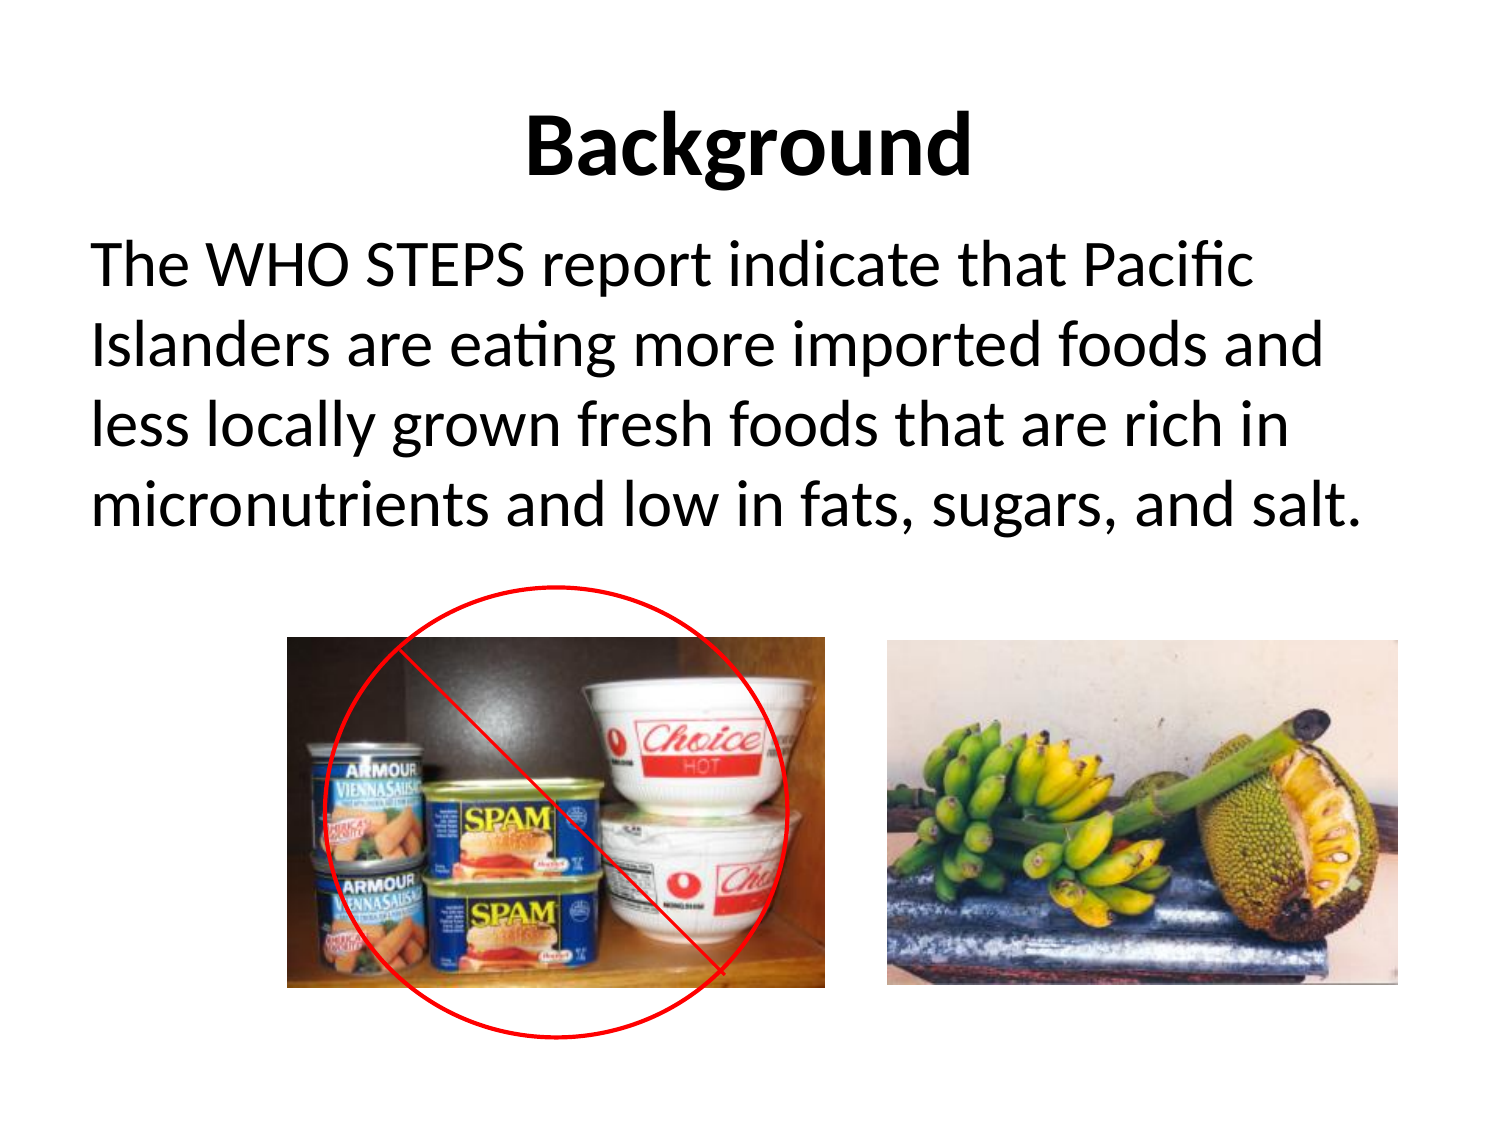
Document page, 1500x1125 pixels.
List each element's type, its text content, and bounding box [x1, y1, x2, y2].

text_box [420, 997, 693, 1040]
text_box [399, 649, 726, 976]
list The WHO STEPS report indicate that Pacific Islanders are eating more imported foods and less locally grown fresh foods that are rich in micronutrients and low in fats, sugars, and salt. [75, 212, 1425, 1005]
title Background [75, 45, 1425, 212]
picture [887, 639, 1398, 985]
picture [287, 637, 826, 988]
text_box [410, 585, 702, 635]
